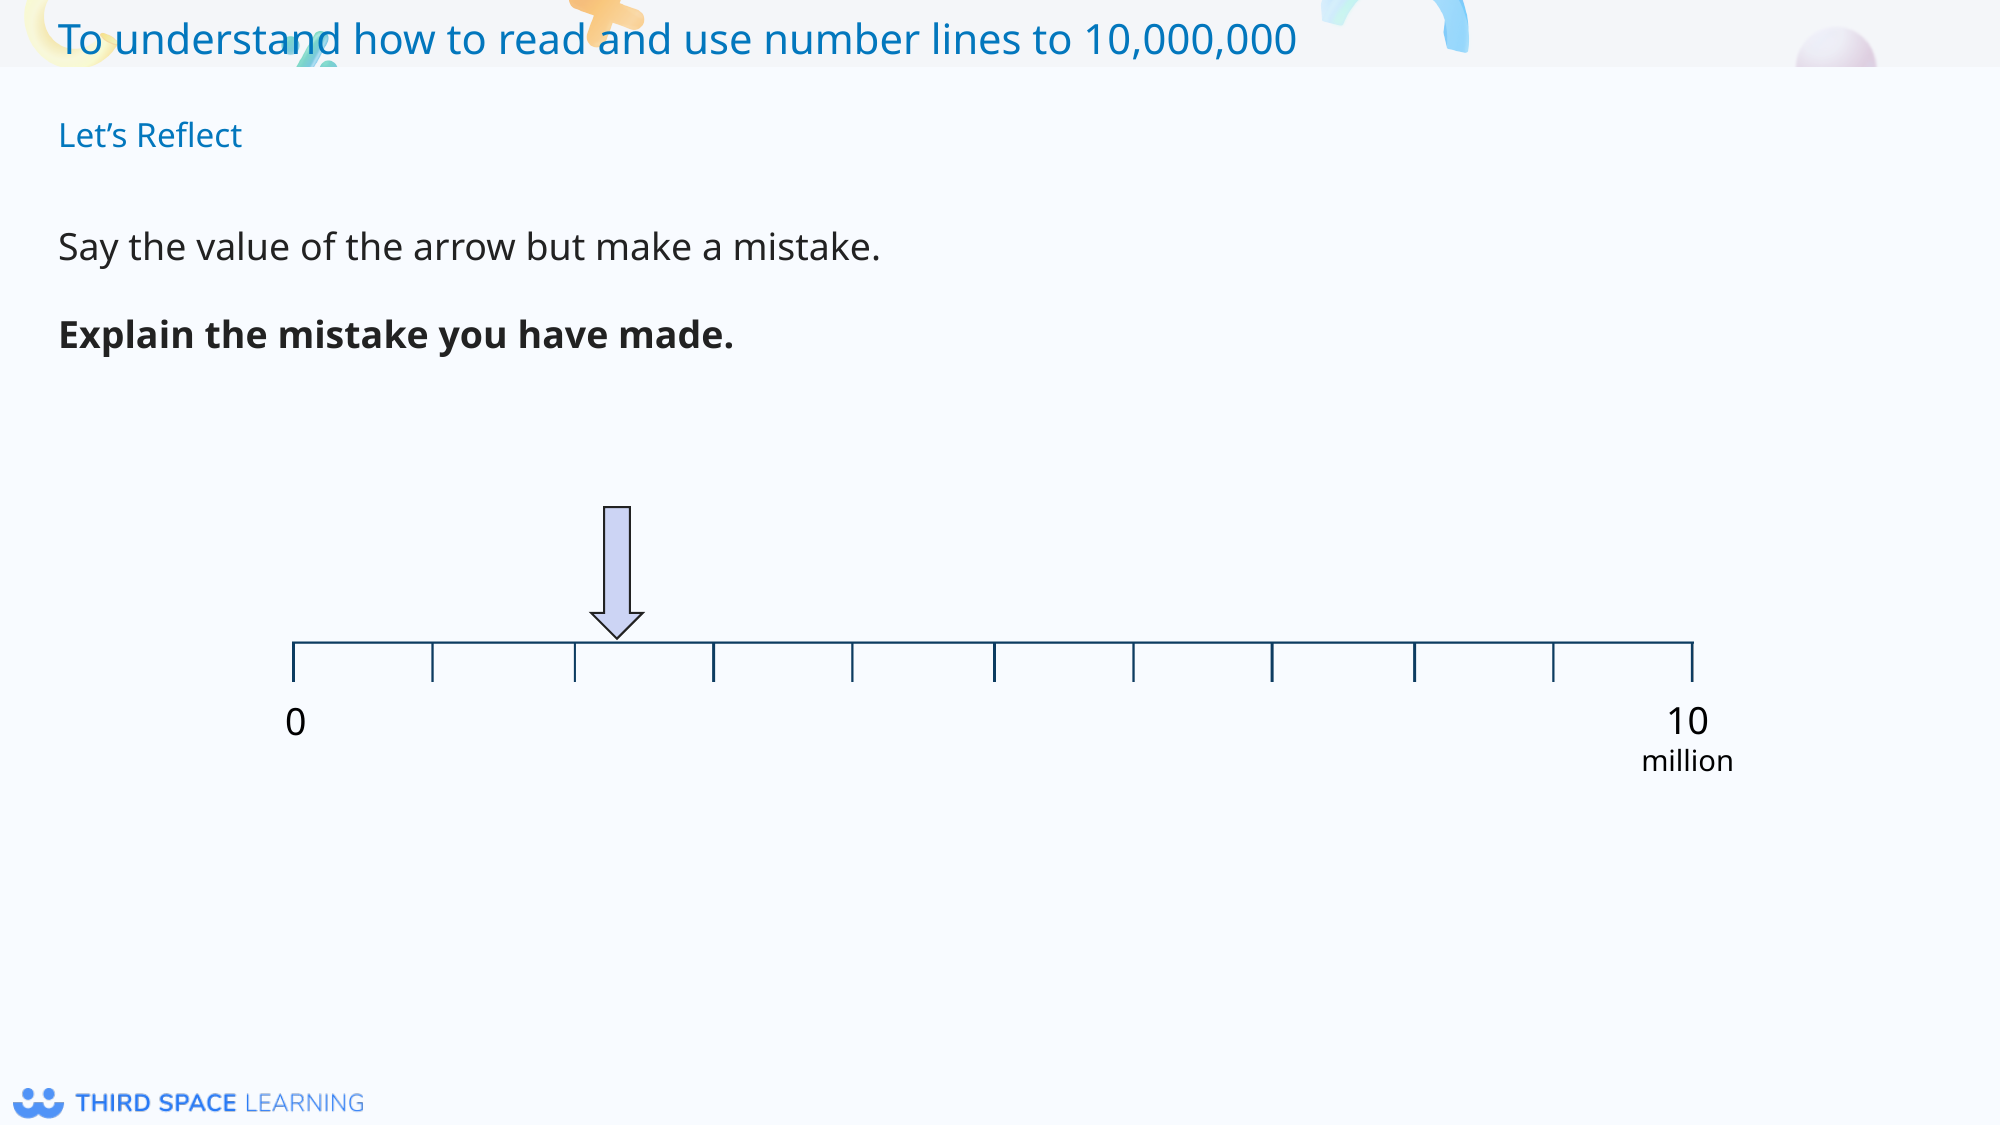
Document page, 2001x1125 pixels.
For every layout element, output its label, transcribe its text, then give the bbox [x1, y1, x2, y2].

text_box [238, 641, 1762, 793]
picture [0, 0, 2000, 67]
picture [13, 1088, 365, 1119]
list Say the value of the arrow but make a mistake. Explain the mistake you have made. [43, 192, 1969, 395]
list Let’s Reflect [43, 107, 489, 177]
text_box [588, 506, 646, 641]
